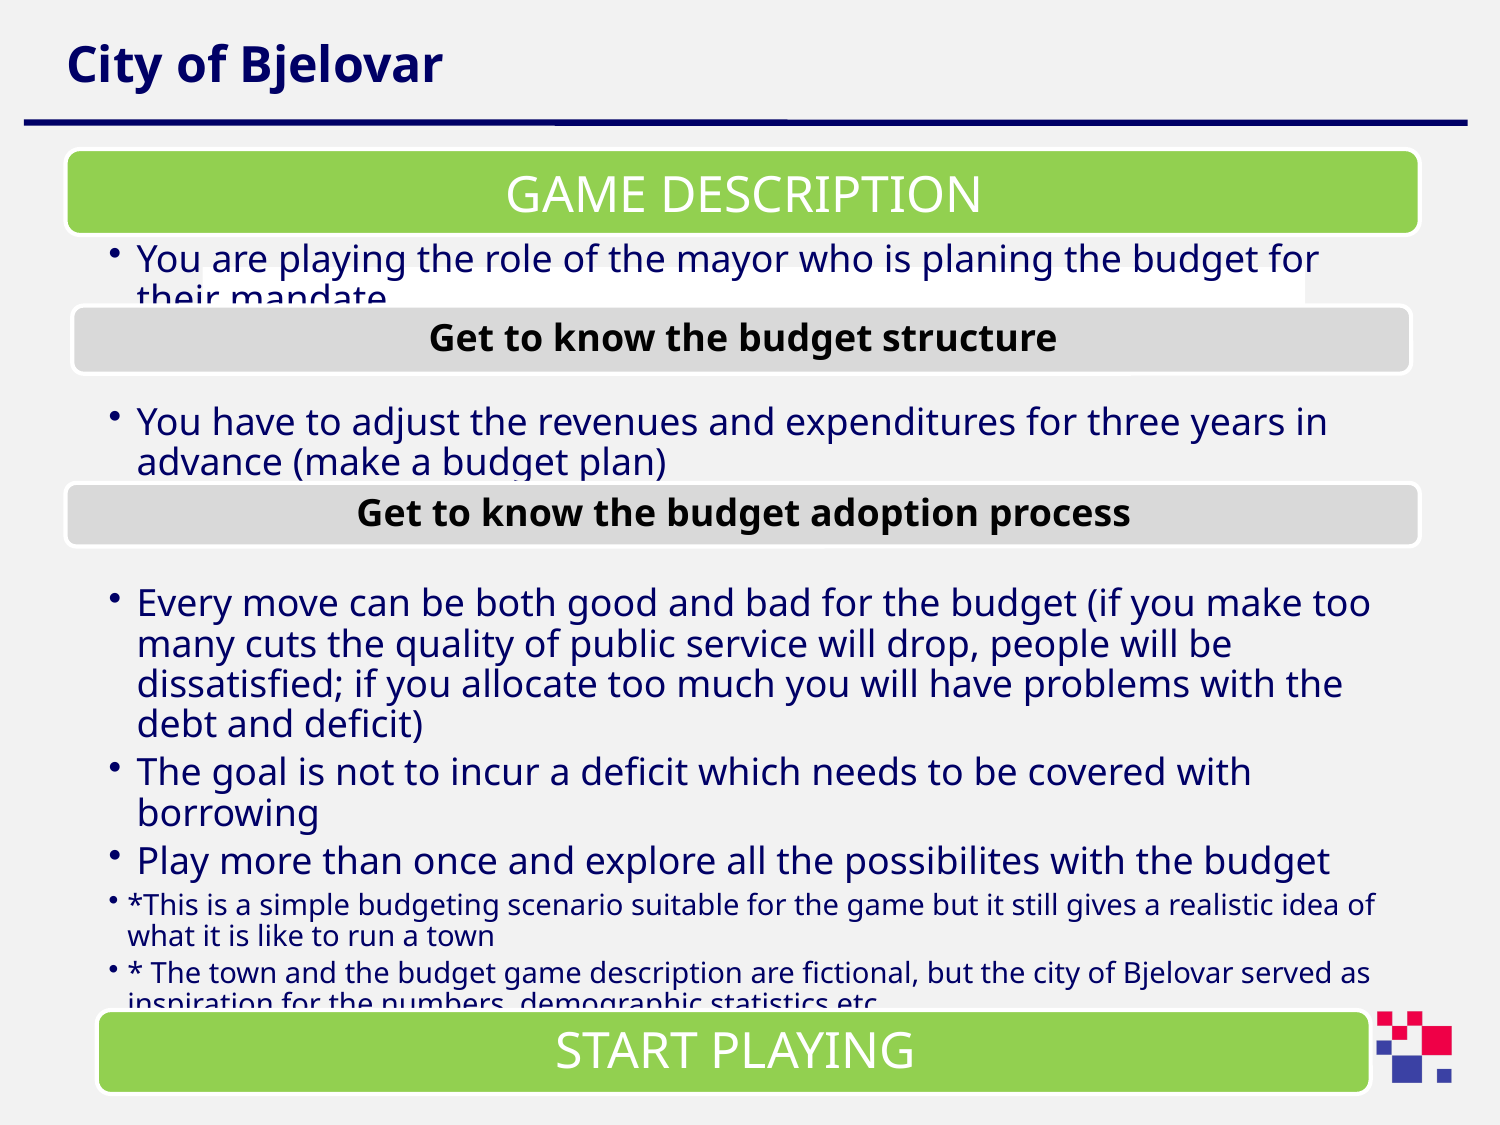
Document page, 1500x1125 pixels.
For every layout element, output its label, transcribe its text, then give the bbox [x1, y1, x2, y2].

picture [1421, 1011, 1453, 1083]
title City of Bjelovar [51, 0, 1424, 126]
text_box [65, 148, 1421, 1095]
